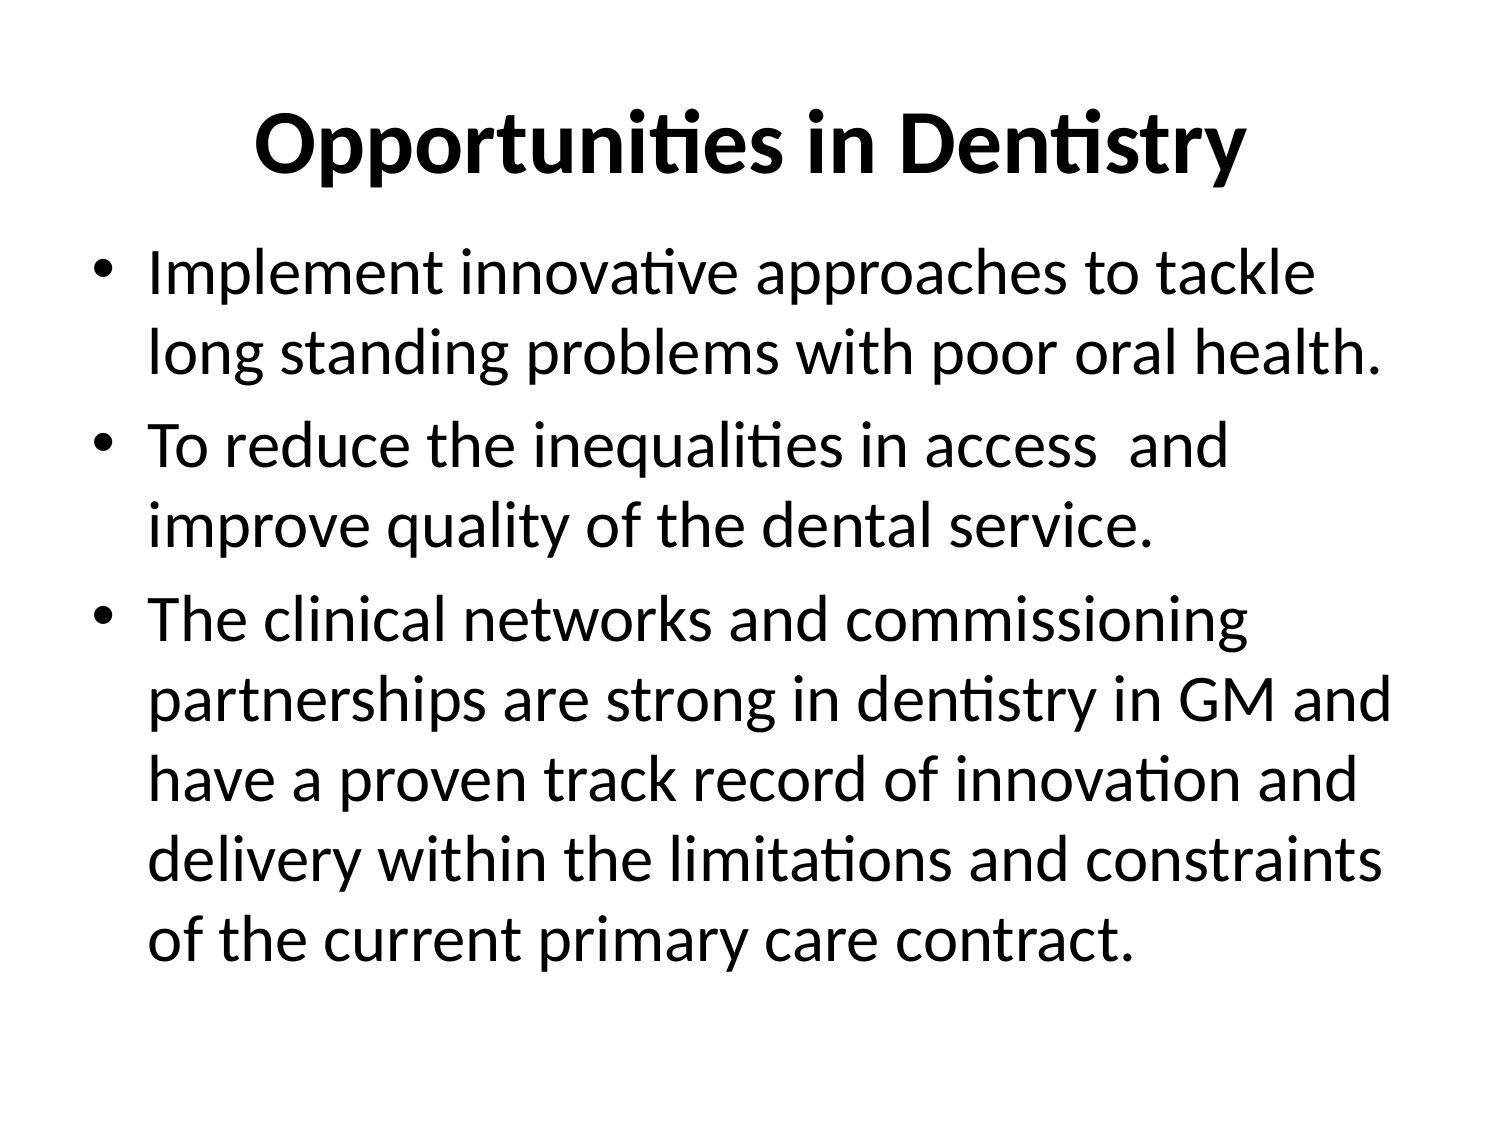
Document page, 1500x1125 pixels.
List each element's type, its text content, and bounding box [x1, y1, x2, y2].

list Implement innovative approaches to tackle long standing problems with poor oral health. To reduce the inequalities in access and improve quality of the dental service. The clinical networks and commissioning partnerships are strong in dentistry in GM and have a proven track record of innovation and delivery within the limitations and constraints of the current primary care contract. [76, 219, 1437, 1016]
title Opportunities in Dentistry [76, 42, 1427, 219]
